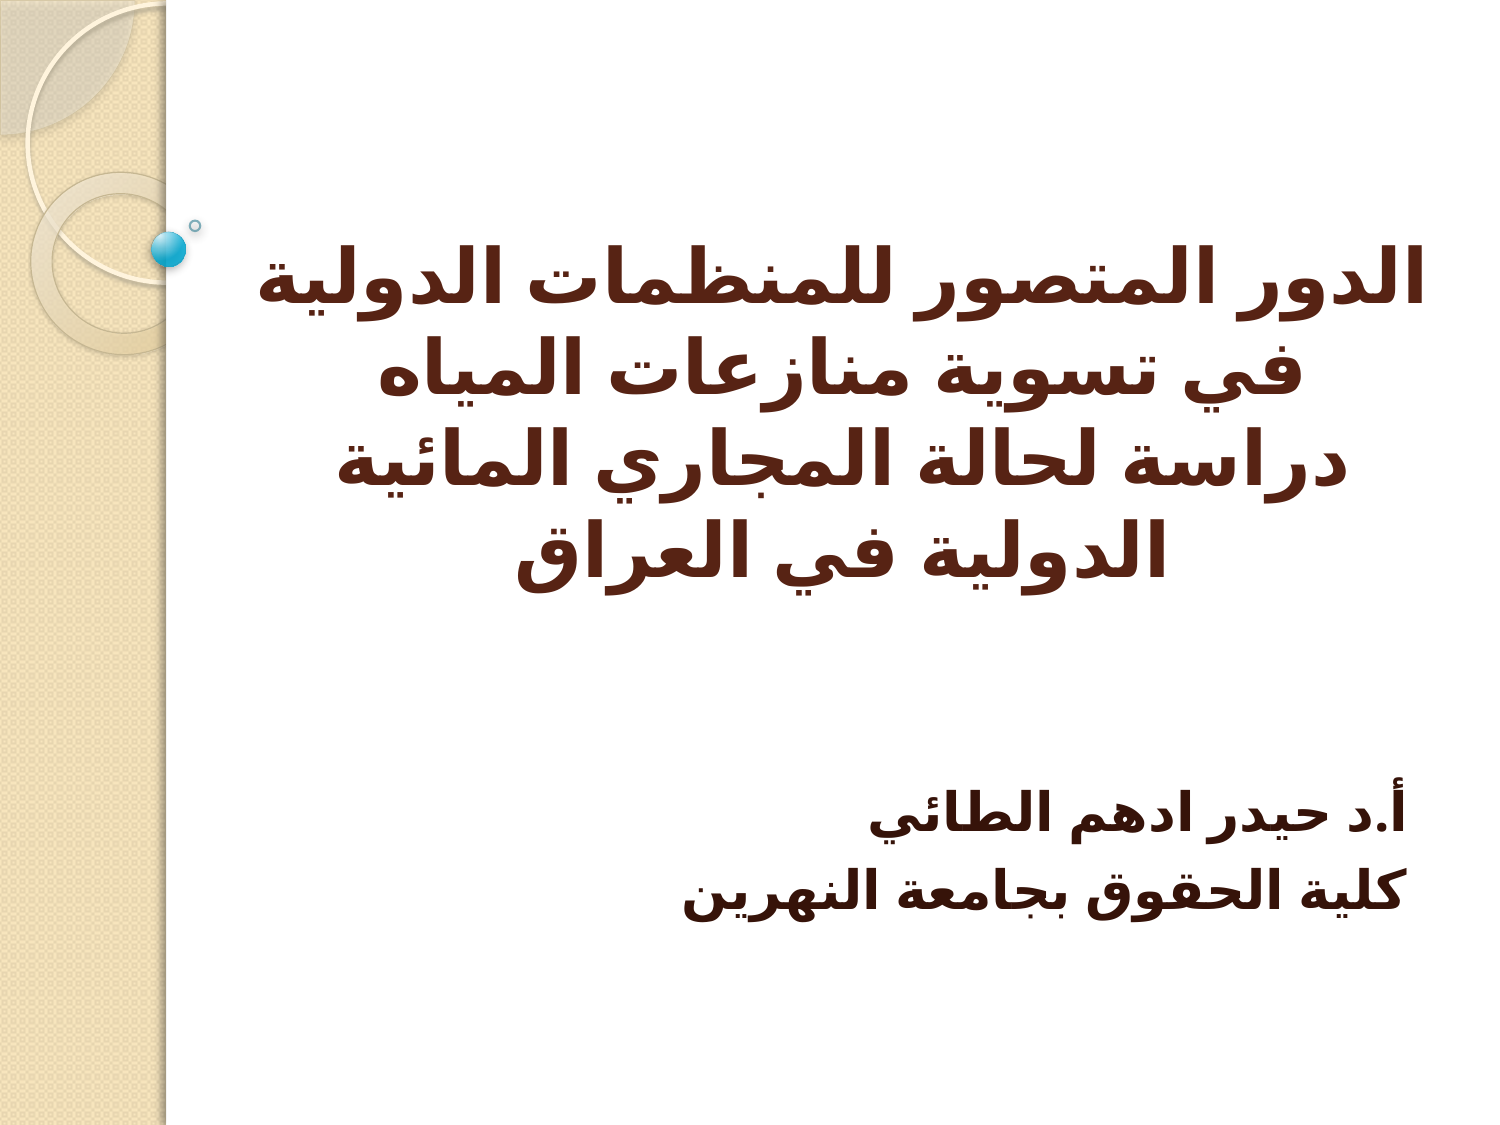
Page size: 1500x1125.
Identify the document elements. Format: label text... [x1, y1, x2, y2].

subtitle أ.د حيدر ادهم الطائي كلية الحقوق بجامعة النهرين [212, 699, 1428, 988]
title الدور المتصور للمنظمات الدولية في تسوية منازعات المياه دراسة لحالة المجاري المائية الدولية في العراق [234, 125, 1450, 691]
